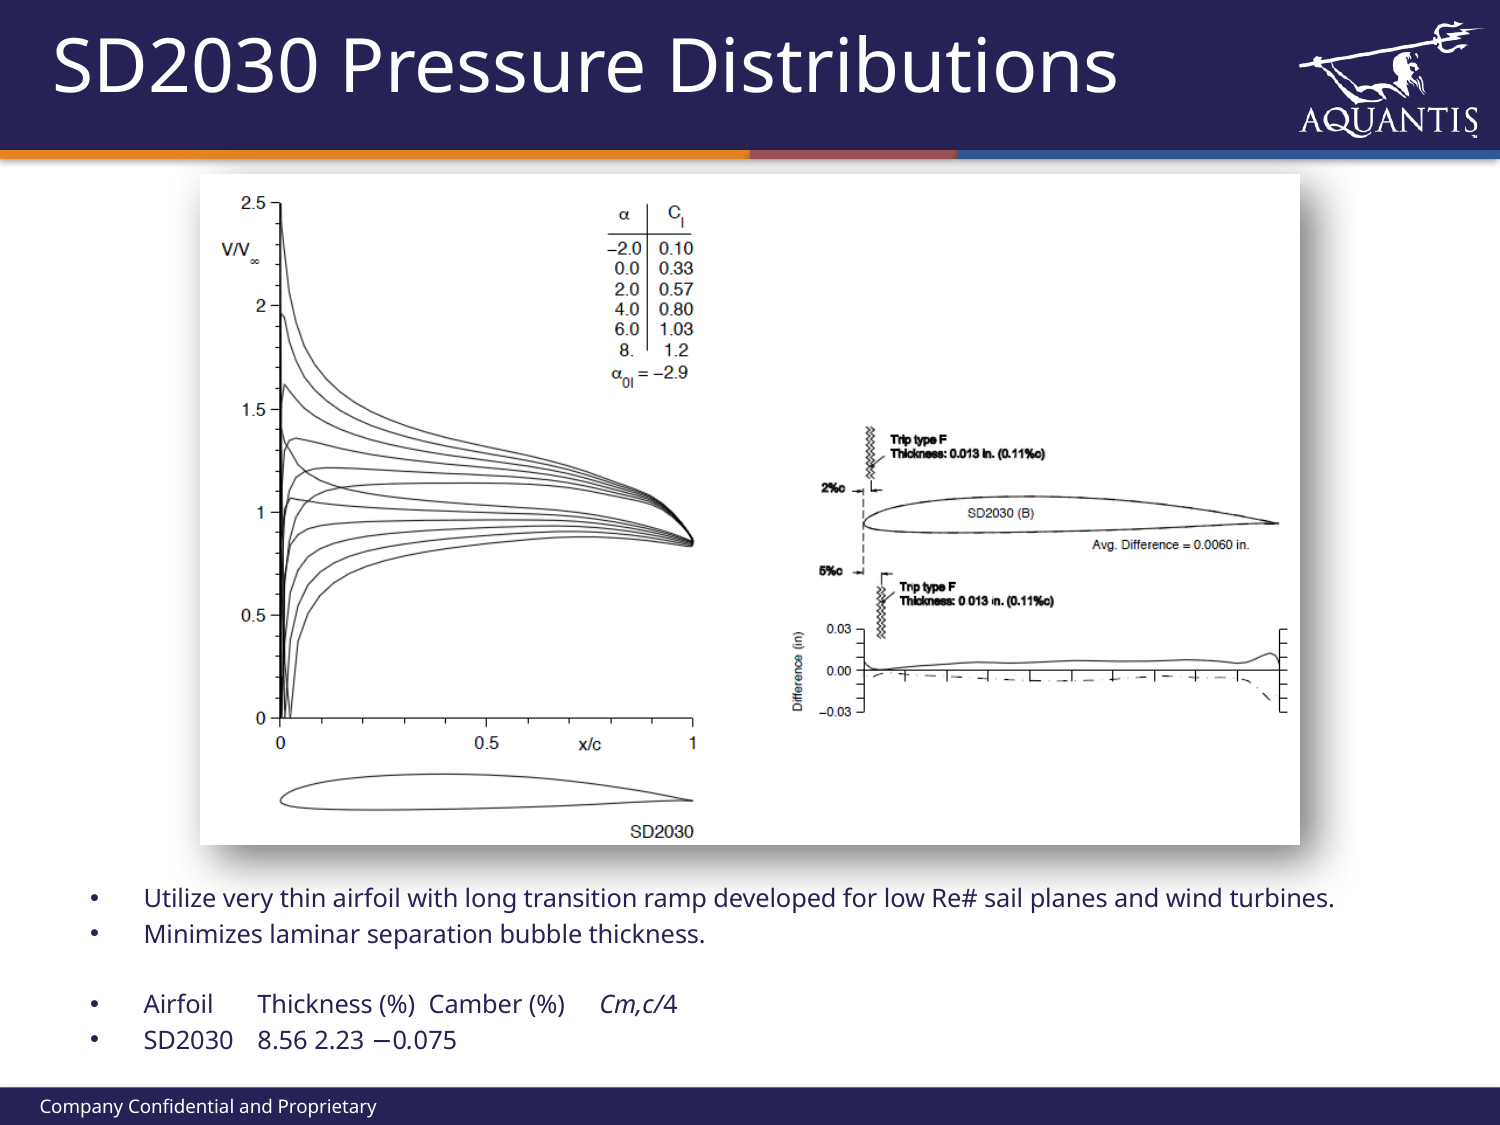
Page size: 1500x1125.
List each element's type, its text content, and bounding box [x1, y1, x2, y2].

title SD2030 Pressure Distributions [37, 0, 1426, 126]
picture [199, 174, 1301, 845]
picture [1299, 21, 1485, 138]
list Utilize very thin airfoil with long transition ramp developed for low Re# sail planes and wind turbines. Minimizes laminar separation bubble thickness. Airfoil Thickness (%) Camber (%) Cm,c/4 SD2030 8.56 2.23 −0.075 [74, 874, 1476, 1063]
